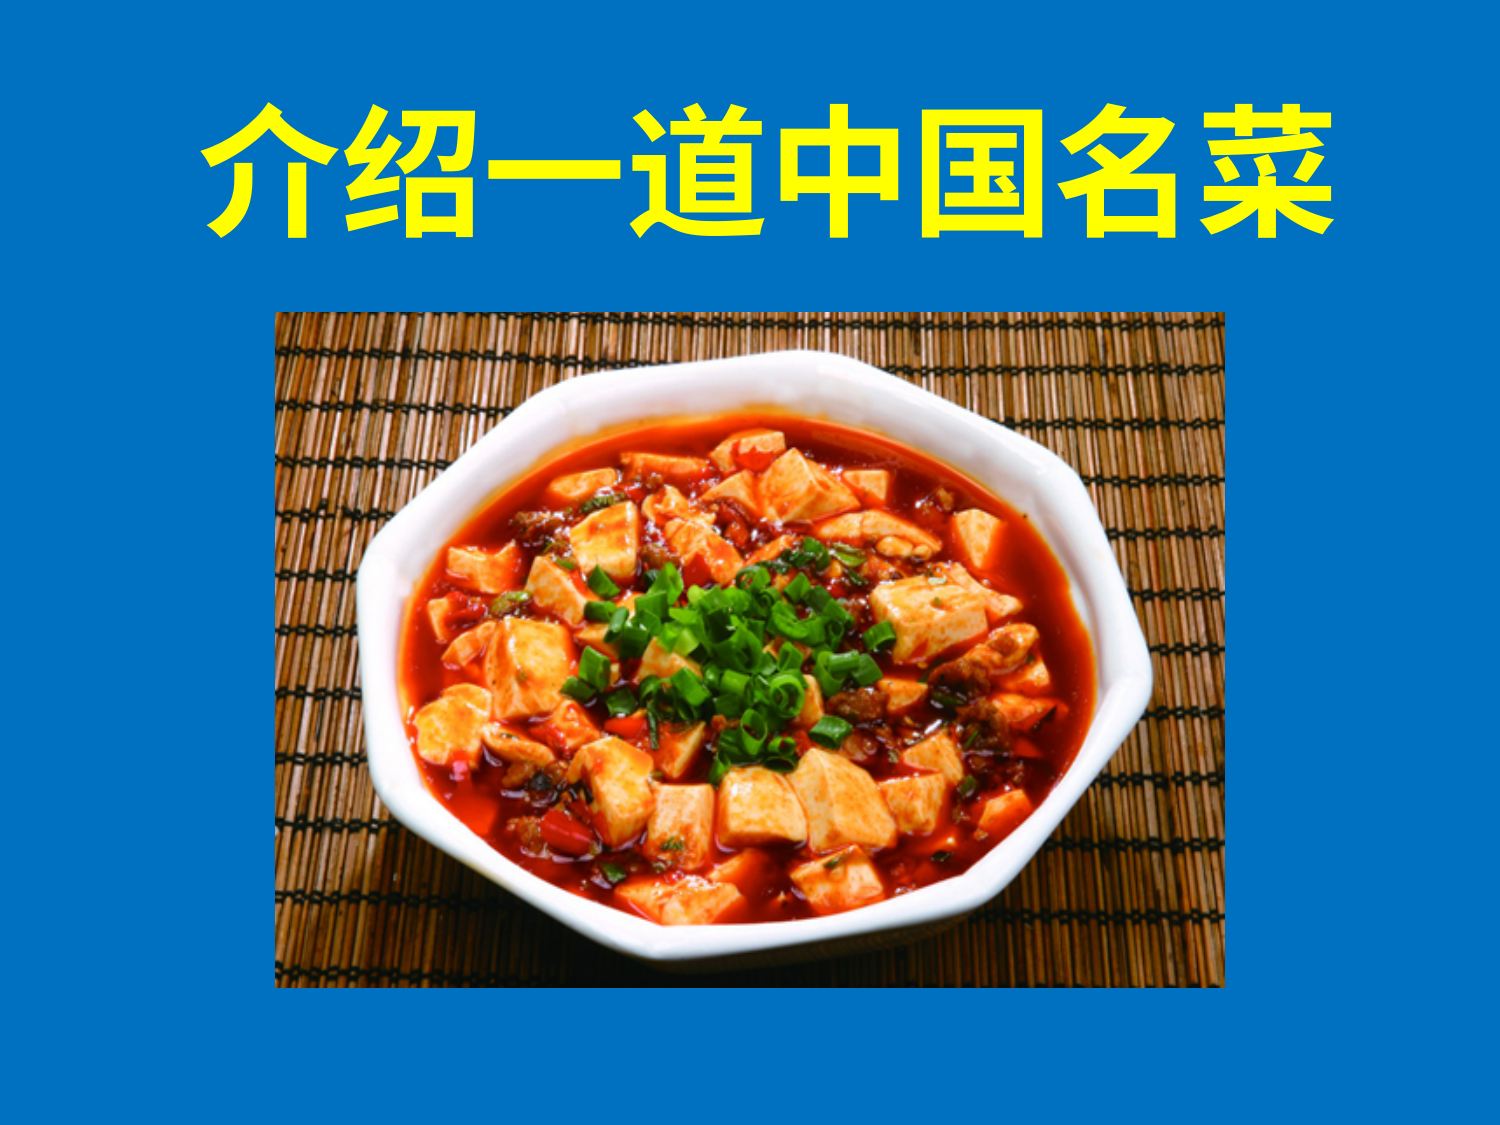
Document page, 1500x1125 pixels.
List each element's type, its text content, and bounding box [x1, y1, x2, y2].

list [274, 312, 1226, 988]
title 介绍一道中国名菜 [0, 75, 1500, 263]
